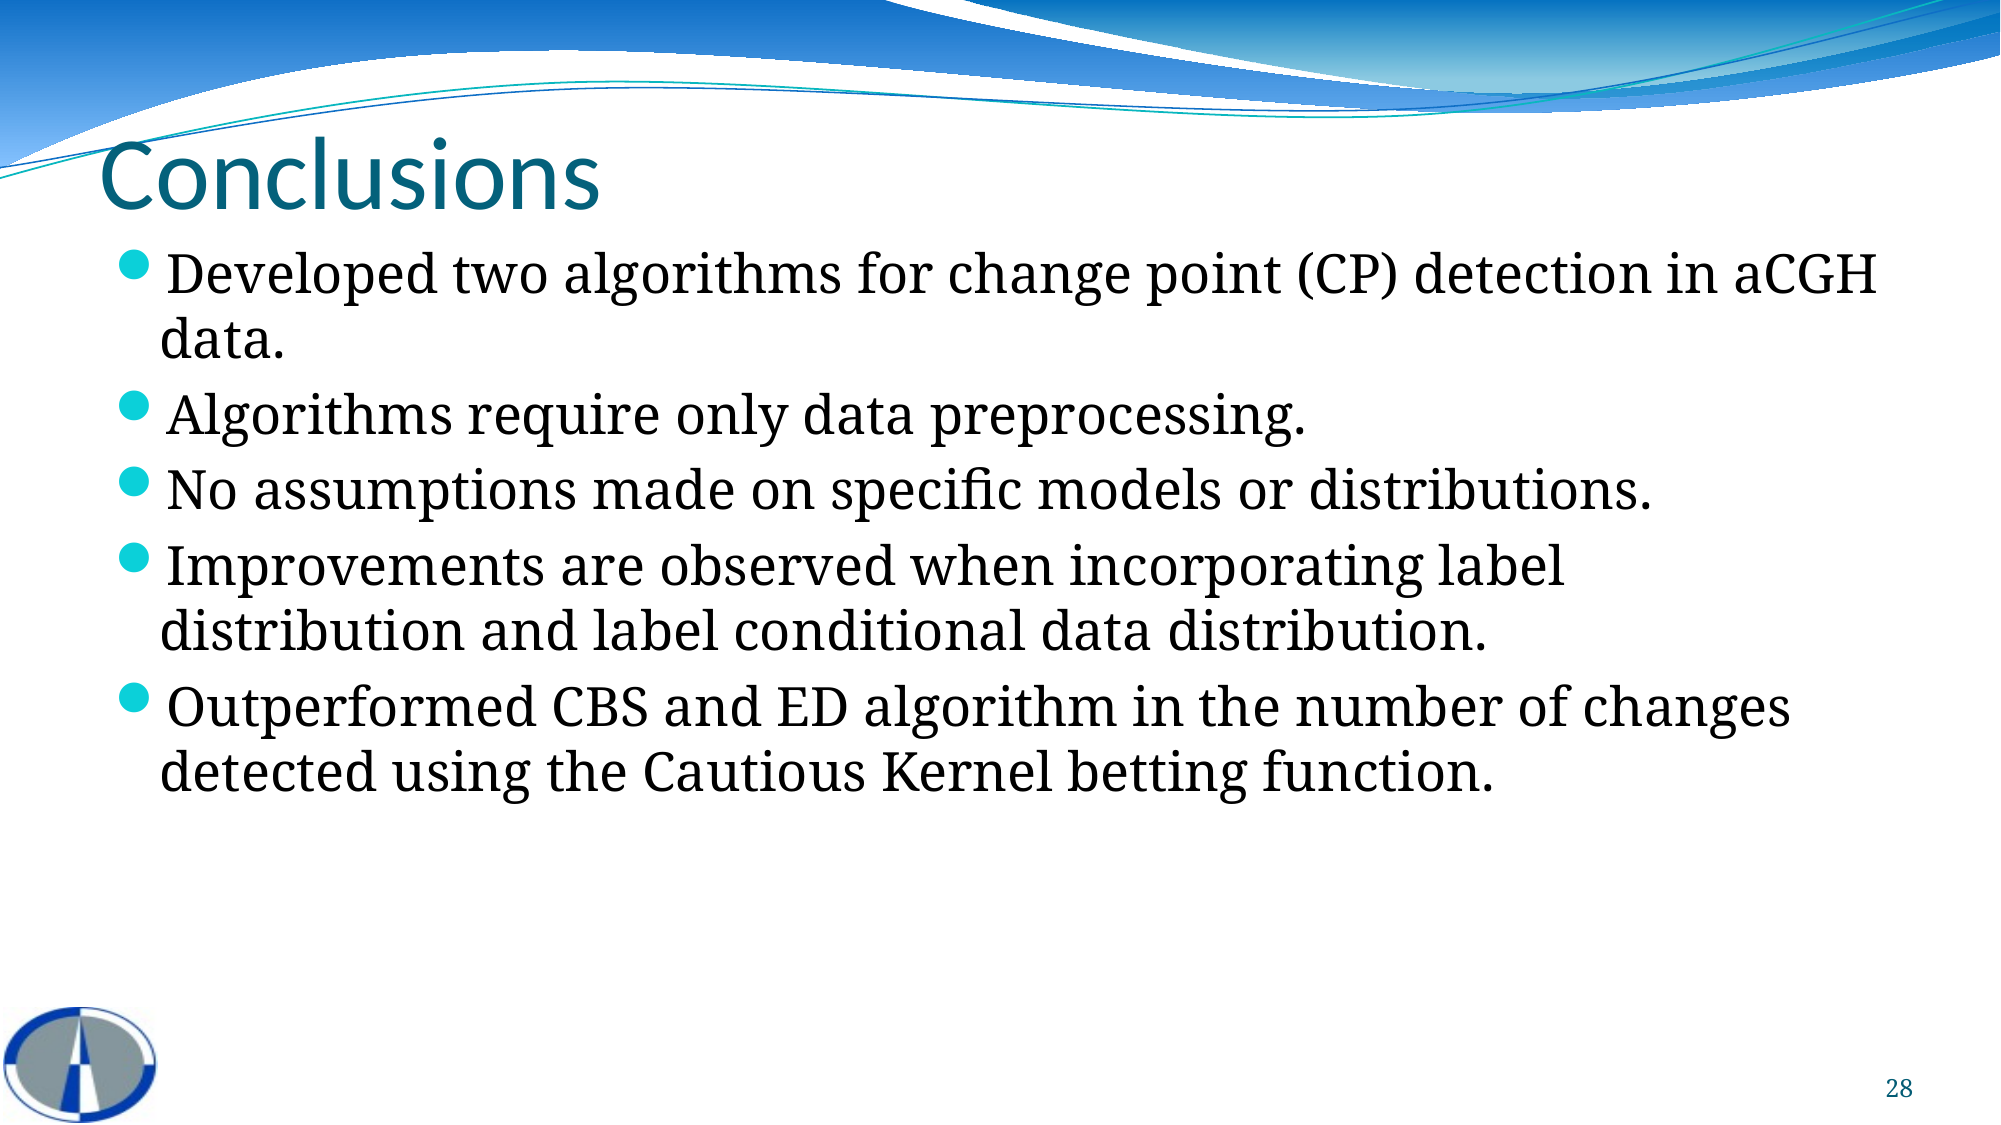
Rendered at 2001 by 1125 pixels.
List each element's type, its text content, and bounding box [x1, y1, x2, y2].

picture [3, 1007, 158, 1123]
list Developed two algorithms for change point (CP) detection in aCGH data. Algorithms require only data preprocessing. No assumptions made on specific models or distributions. Improvements are observed when incorporating label distribution and label conditional data distribution. Outperformed CBS and ED algorithm in the number of changes detected using the Cautious Kernel betting function. [99, 231, 1901, 1038]
title Conclusions [99, 42, 1901, 231]
slide_number 28 [1746, 1047, 1914, 1107]
